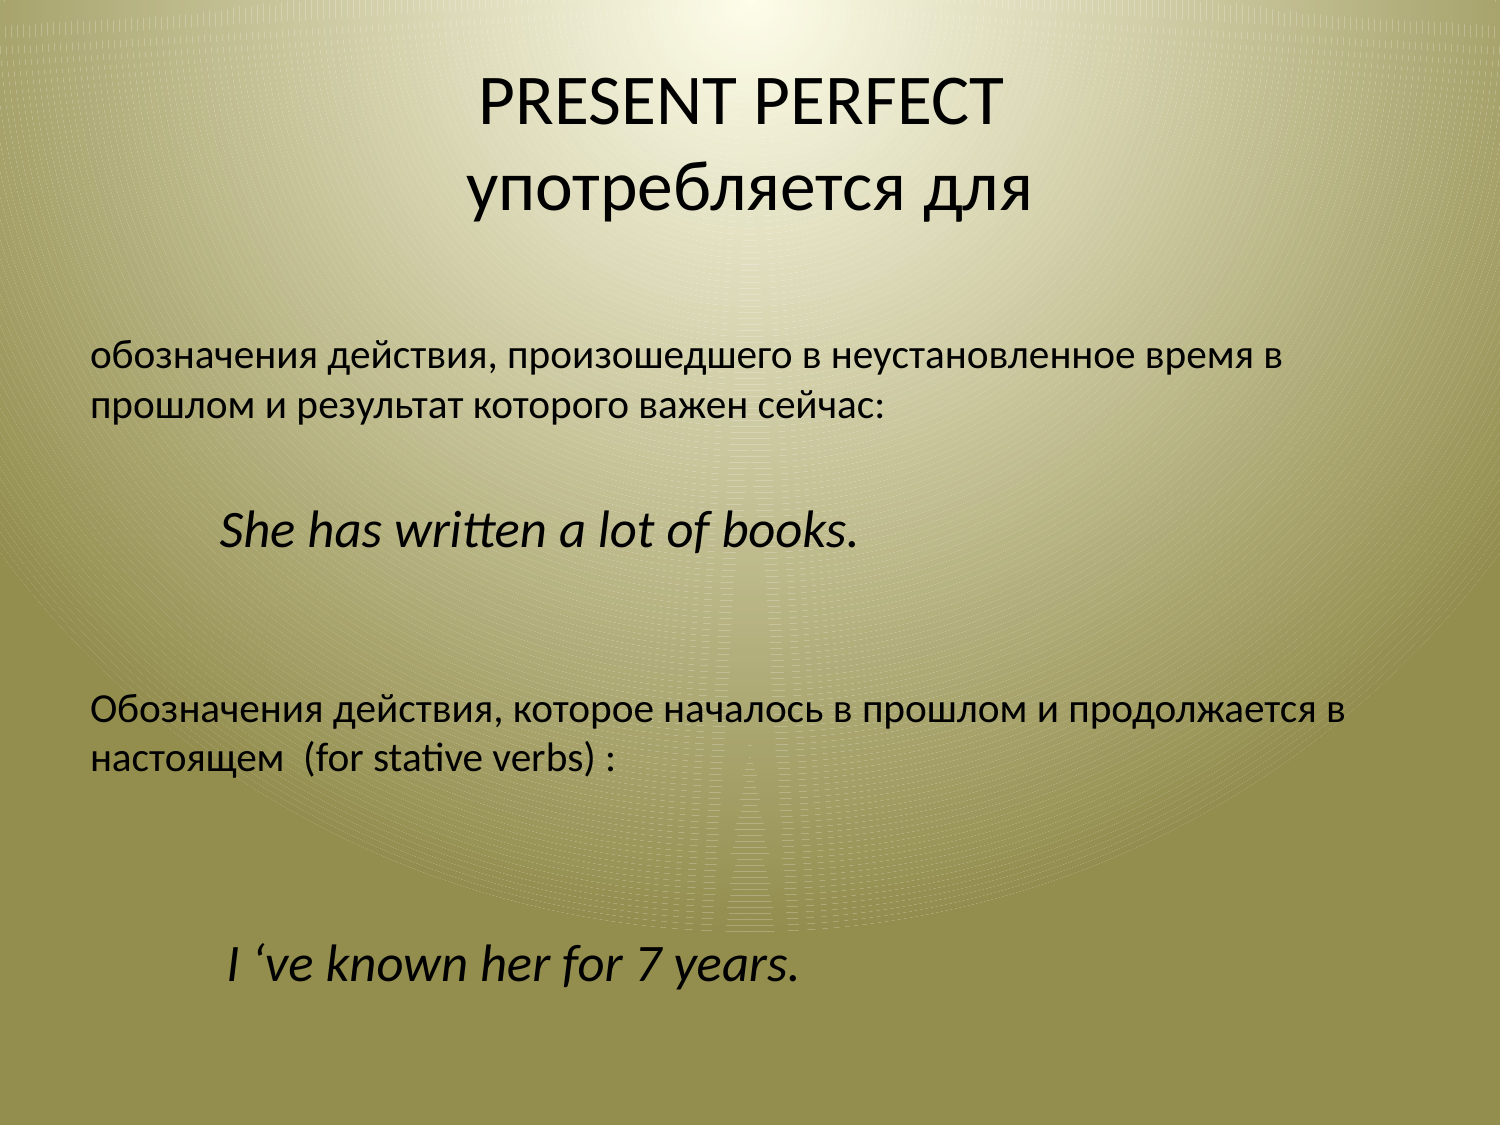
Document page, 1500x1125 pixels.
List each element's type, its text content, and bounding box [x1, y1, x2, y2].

list обозначения действия, произошедшего в неустановленное время в прошлом и результат которого важен сейчас: She has written a lot of books. Обозначения действия, которое началось в прошлом и продолжается в настоящем (for stative verbs) : I ‘ve known her for 7 years. [75, 262, 1425, 1005]
title PRESENT PERFECT употребляется для [75, 45, 1425, 233]
